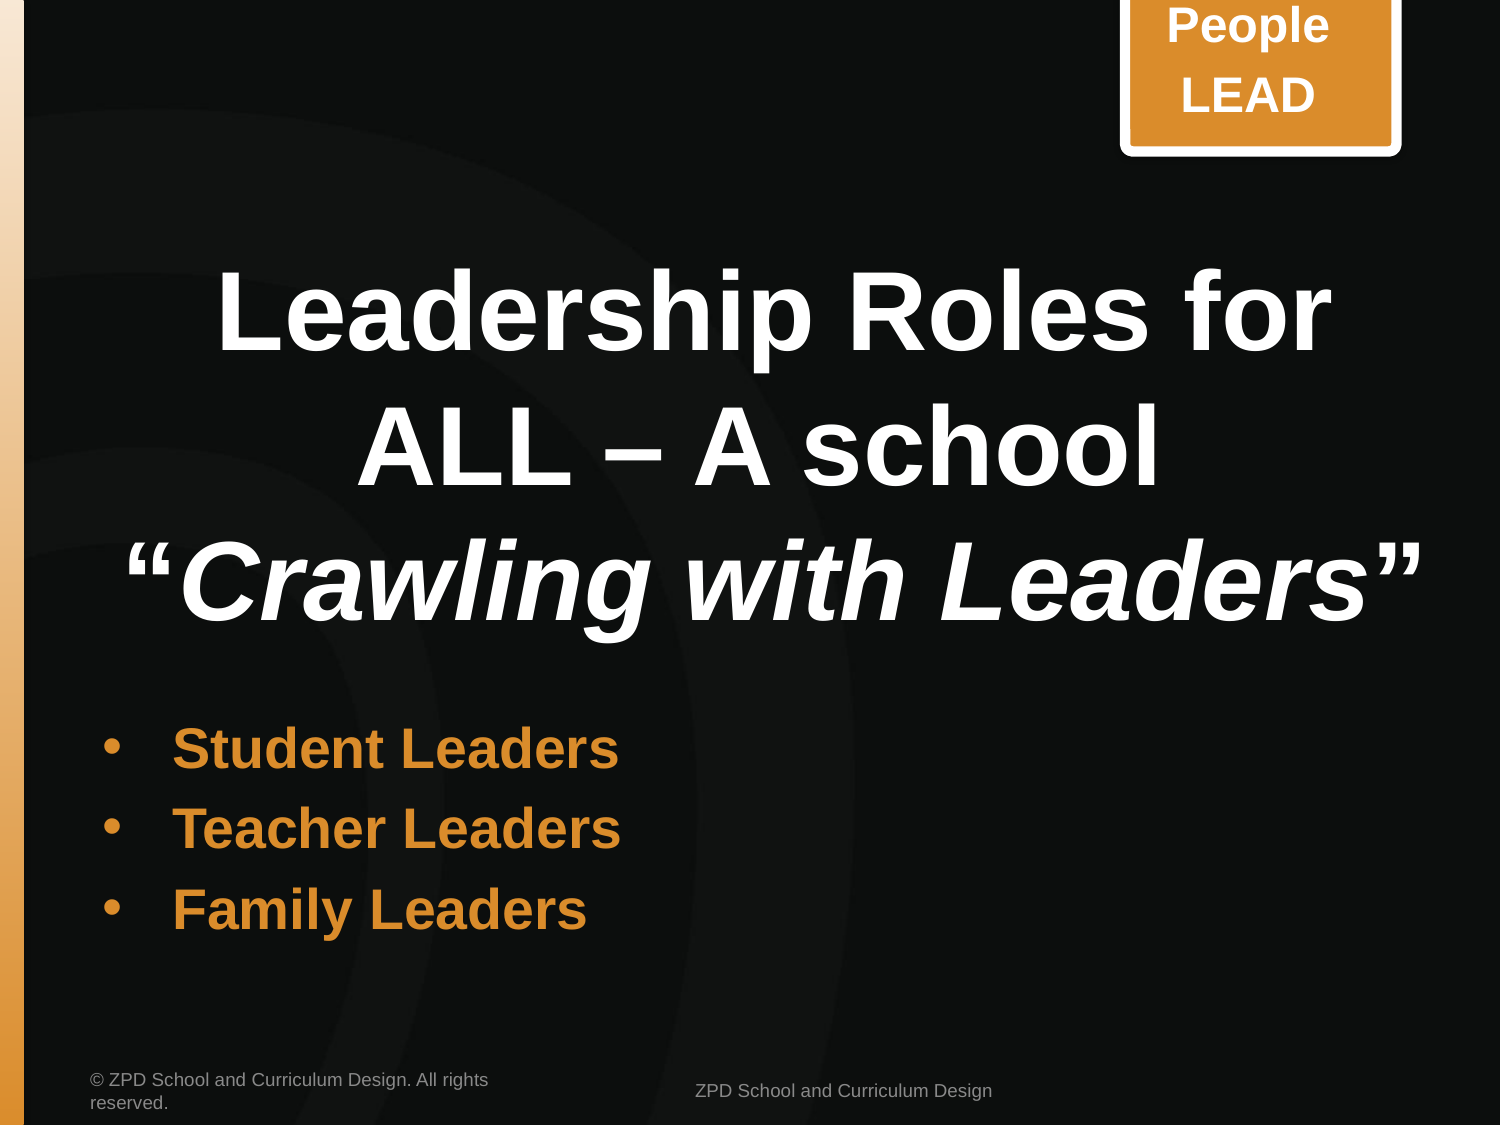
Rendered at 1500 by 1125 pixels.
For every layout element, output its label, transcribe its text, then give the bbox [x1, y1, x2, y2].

list People LEAD [1100, 50, 1397, 200]
title Leadership Roles for ALL – A school “Crawling with Leaders” [87, 224, 1463, 650]
picture [24, 0, 1500, 1125]
footer ZPD School and Curriculum Design [512, 1060, 1175, 1121]
list Student Leaders Teacher Leaders Family Leaders [87, 703, 1413, 950]
slide_number © ZPD School and Curriculum Design. All rights reserved. [75, 1060, 512, 1121]
